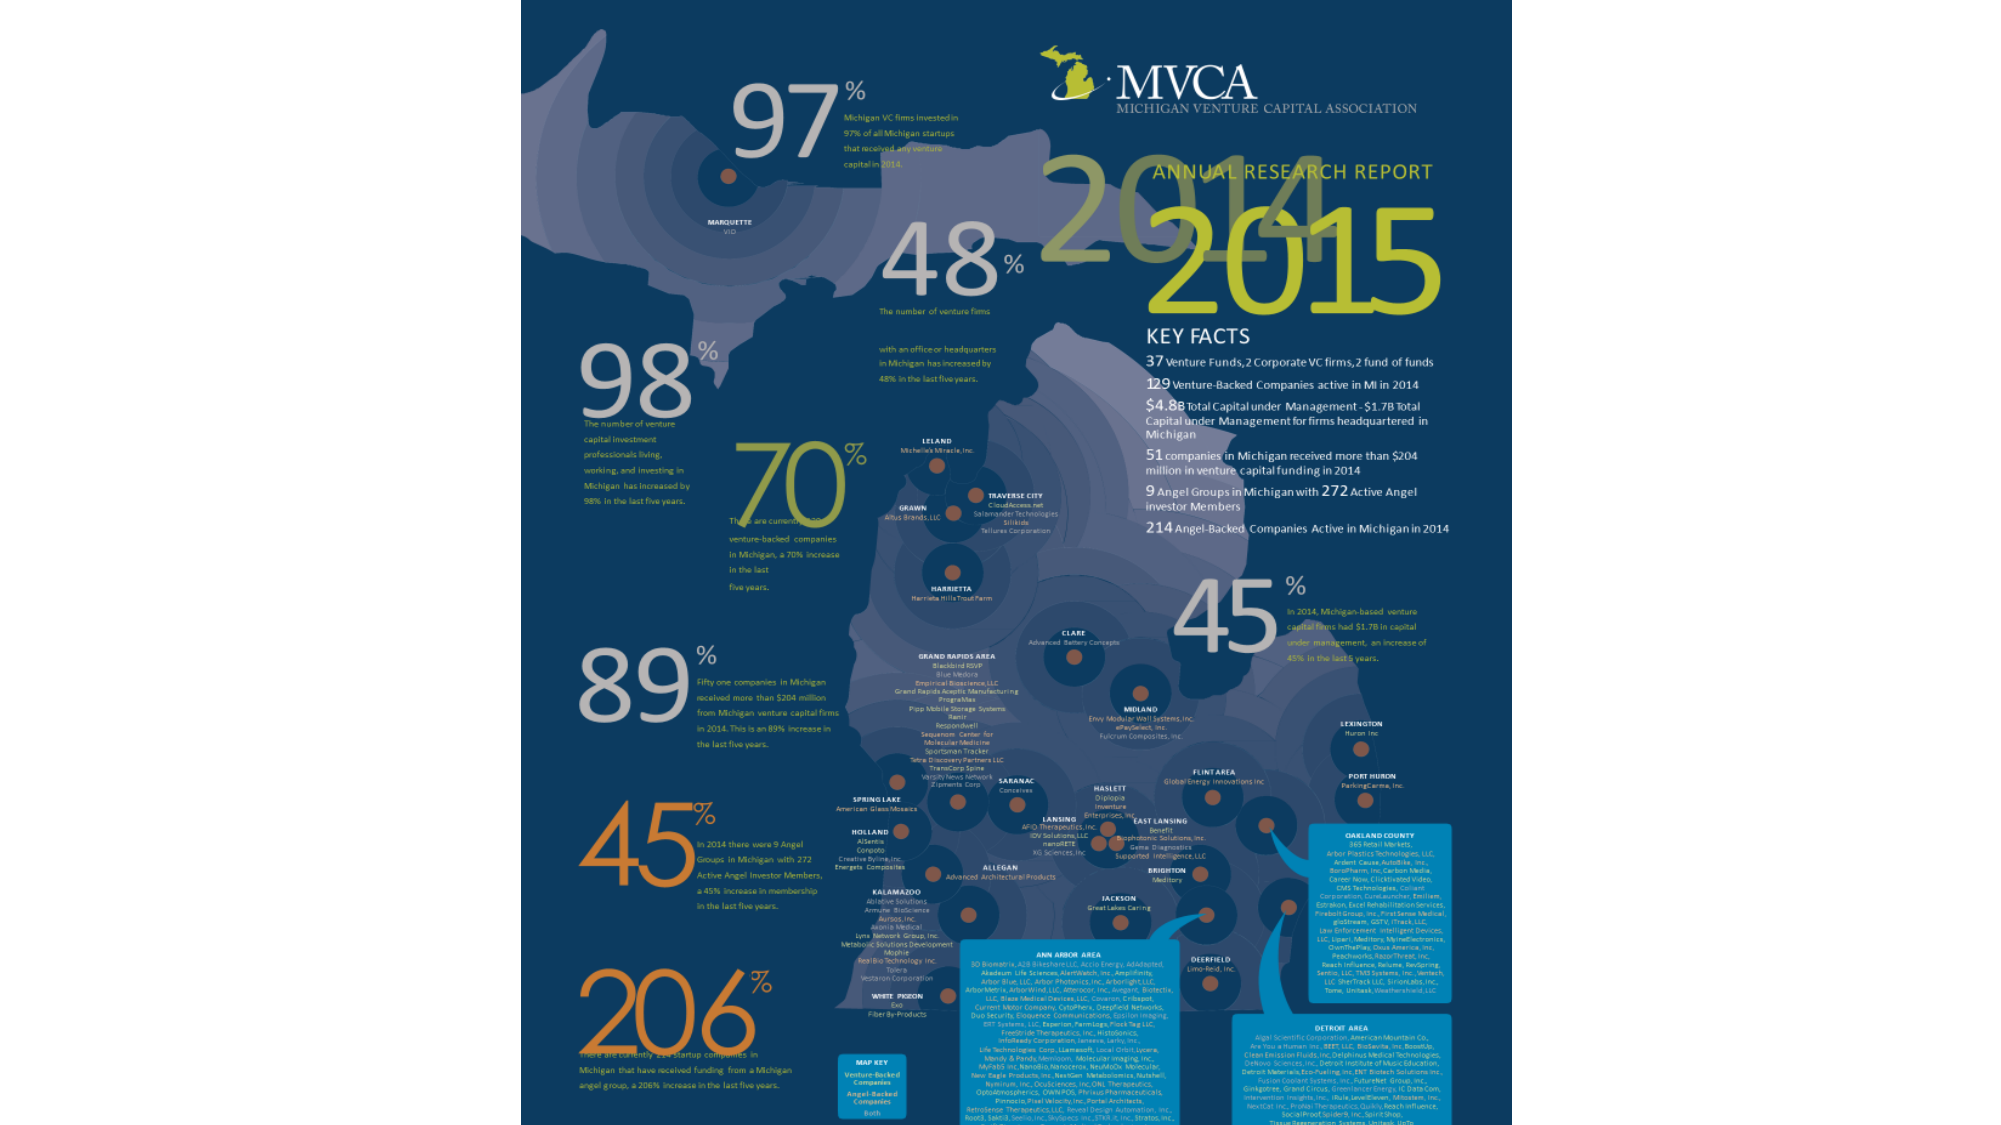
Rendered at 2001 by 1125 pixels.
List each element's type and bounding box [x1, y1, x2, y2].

picture [982, 980, 998, 984]
picture [999, 1039, 1030, 1043]
picture [996, 1099, 1007, 1103]
picture [1243, 1070, 1257, 1074]
picture [1351, 1036, 1365, 1040]
picture [1401, 1121, 1413, 1125]
picture [1130, 1022, 1140, 1027]
picture [1304, 1112, 1320, 1116]
picture [1327, 1061, 1342, 1065]
picture [967, 1108, 978, 1112]
picture [1029, 1006, 1046, 1010]
picture [1397, 1070, 1427, 1074]
picture [1132, 1006, 1161, 1010]
picture [1367, 1104, 1381, 1109]
picture [1095, 1099, 1107, 1103]
picture [989, 1074, 1001, 1078]
picture [1021, 1065, 1047, 1069]
picture [1091, 1091, 1103, 1095]
picture [985, 1057, 1006, 1061]
picture [1066, 971, 1090, 975]
picture [1077, 1057, 1087, 1061]
picture [1022, 1108, 1043, 1112]
picture [1004, 1006, 1021, 1010]
picture [1423, 1053, 1438, 1058]
picture [1110, 1005, 1128, 1009]
picture [1049, 1116, 1072, 1120]
picture [1271, 1121, 1284, 1125]
picture [993, 1116, 1007, 1120]
picture [979, 1065, 990, 1069]
picture [1013, 1116, 1031, 1120]
picture [1128, 963, 1156, 967]
picture [1038, 953, 1051, 957]
picture [1094, 1109, 1112, 1113]
picture [1047, 1090, 1067, 1094]
picture [1385, 1112, 1400, 1117]
picture [1293, 1121, 1335, 1125]
picture [1089, 1023, 1107, 1027]
picture [1114, 980, 1139, 985]
picture [1287, 1079, 1302, 1083]
picture [1082, 953, 1100, 957]
picture [967, 988, 998, 992]
picture [1385, 1104, 1397, 1108]
picture [1129, 971, 1151, 975]
picture [1017, 1056, 1035, 1061]
picture [1361, 1079, 1385, 1083]
picture [1010, 988, 1026, 992]
picture [1141, 1014, 1161, 1019]
picture [1349, 1061, 1371, 1065]
picture [1244, 1087, 1278, 1092]
picture [1143, 988, 1160, 992]
picture [1090, 1014, 1103, 1018]
picture [1350, 1026, 1367, 1031]
picture [1268, 1070, 1285, 1074]
picture [1091, 1064, 1116, 1069]
picture [1064, 988, 1084, 992]
picture [1006, 1031, 1025, 1035]
picture [981, 1091, 1004, 1095]
picture [993, 1065, 1004, 1069]
picture [1124, 1082, 1145, 1086]
picture [1106, 1090, 1132, 1094]
picture [1404, 1061, 1417, 1065]
picture [1036, 980, 1047, 984]
picture [1063, 1047, 1091, 1052]
picture [1055, 953, 1069, 957]
picture [1256, 1036, 1268, 1041]
picture [1039, 1057, 1070, 1061]
picture [1333, 1053, 1353, 1057]
picture [1111, 1022, 1122, 1026]
picture [966, 1116, 983, 1120]
picture [521, 0, 1512, 1125]
picture [1004, 1049, 1035, 1053]
picture [987, 1082, 1001, 1086]
picture [1113, 989, 1132, 993]
picture [1288, 1070, 1299, 1074]
picture [1374, 1087, 1386, 1091]
picture [1106, 1031, 1130, 1035]
picture [1112, 1057, 1126, 1062]
picture [1323, 1112, 1347, 1117]
picture [983, 962, 1007, 966]
picture [1137, 1073, 1164, 1077]
picture [1061, 1005, 1083, 1010]
picture [1021, 1014, 1037, 1018]
picture [1370, 1070, 1387, 1074]
picture [1366, 1112, 1382, 1117]
picture [1369, 1053, 1385, 1057]
picture [1044, 1031, 1073, 1035]
